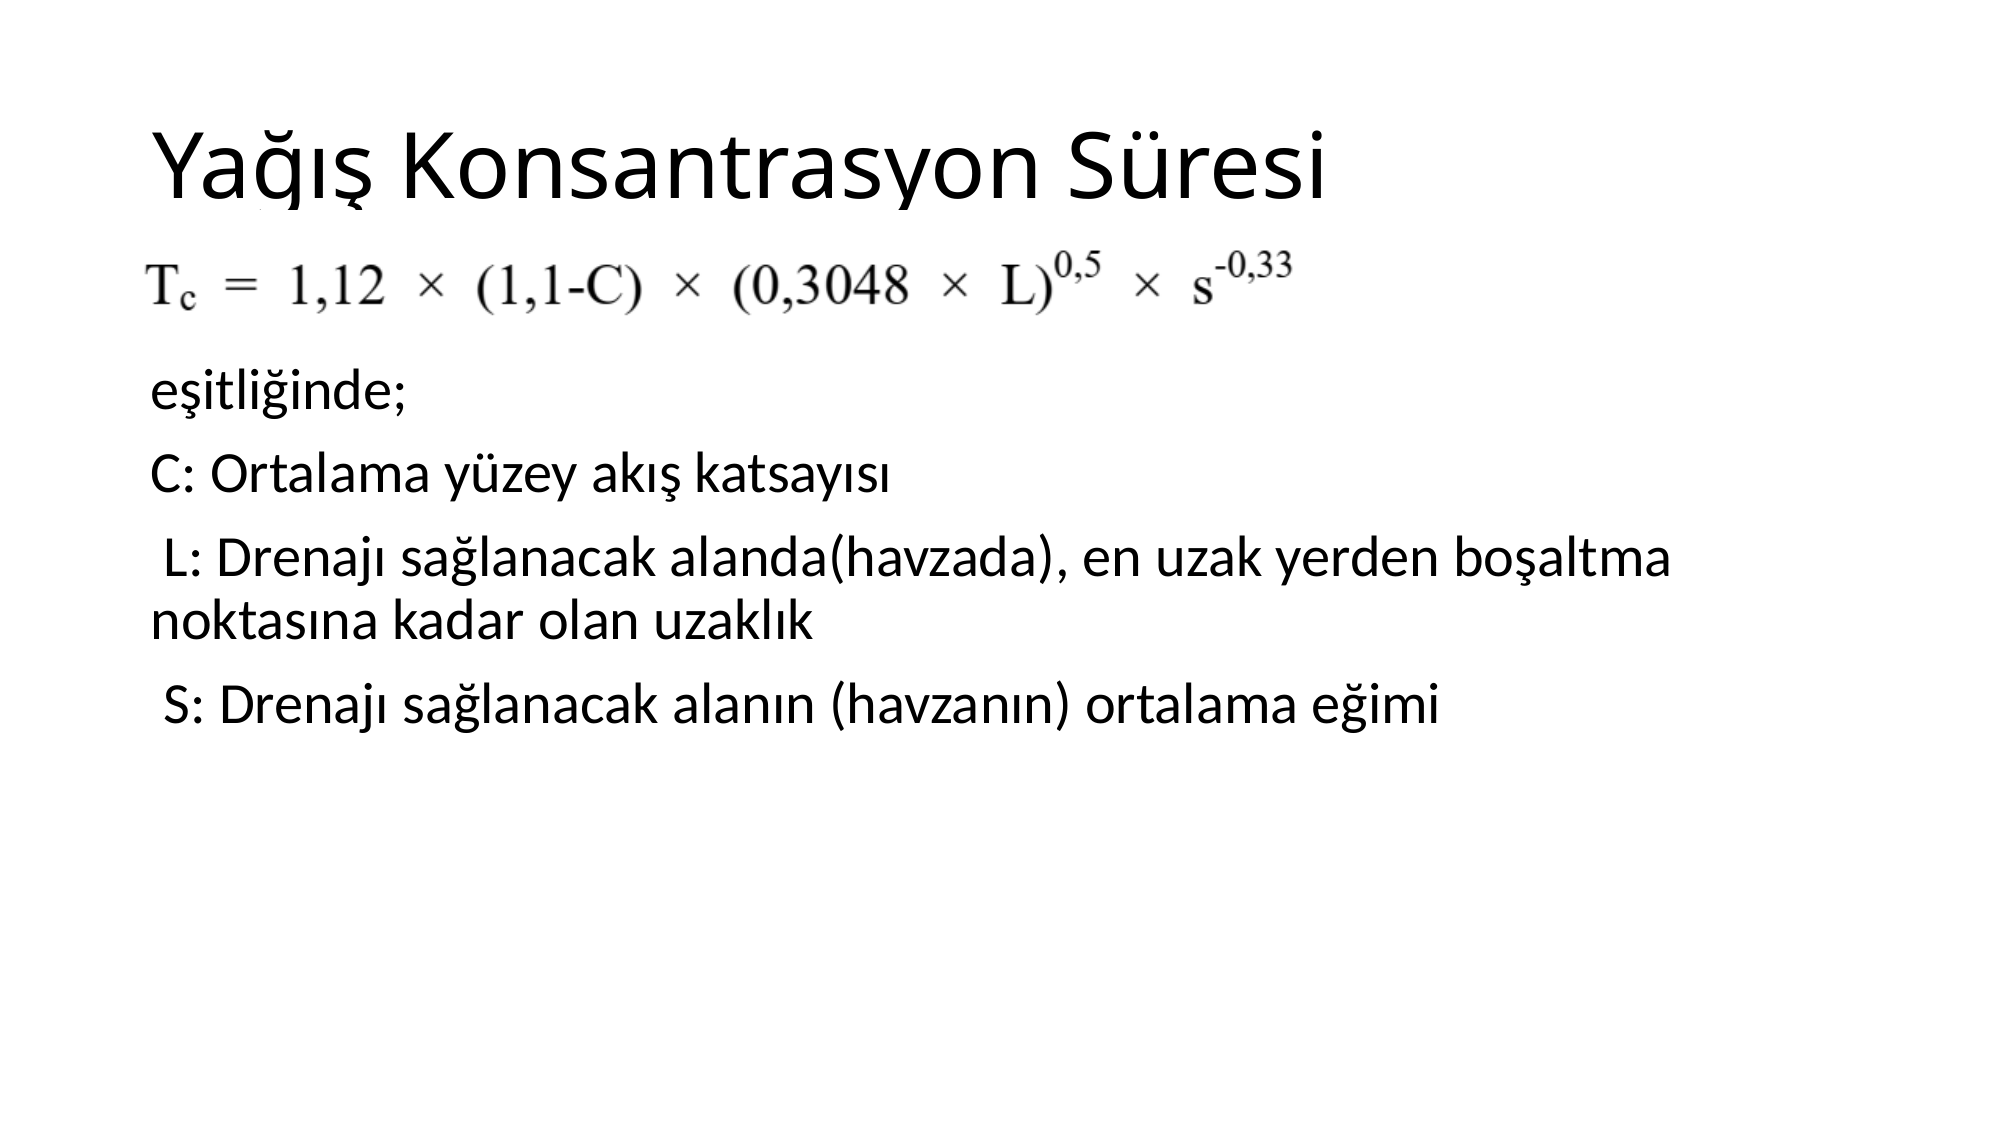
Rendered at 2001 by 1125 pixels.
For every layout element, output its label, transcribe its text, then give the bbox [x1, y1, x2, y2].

title Yağış Konsantrasyon Süresi [137, 59, 1863, 278]
list eşitliğinde; C: Ortalama yüzey akış katsayısı L: Drenajı sağlanacak alanda(havzada), en uzak yerden boşaltma noktasına kadar olan uzaklık S: Drenajı sağlanacak alanın (havzanın) ortalama eğimi [135, 351, 1861, 1066]
picture [87, 210, 1305, 320]
